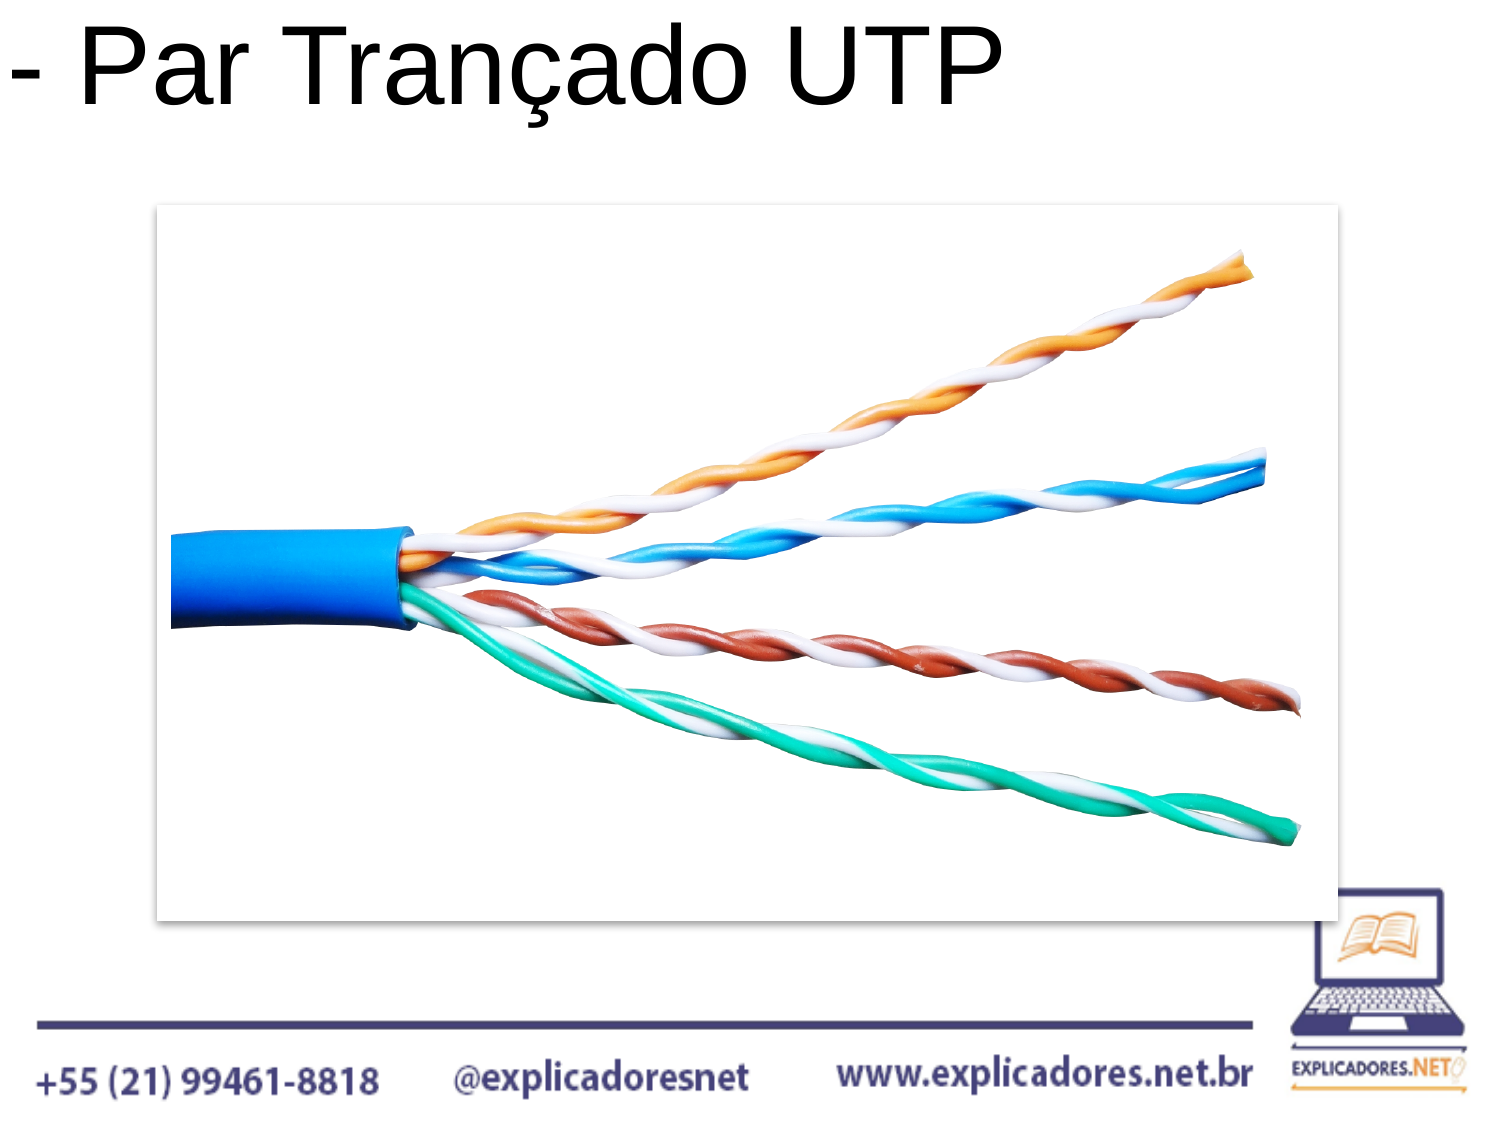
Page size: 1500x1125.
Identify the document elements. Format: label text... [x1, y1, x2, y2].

table_cell 100 metros [0, 138, 1500, 1125]
picture [170, 219, 1324, 907]
text_box - Par Trançado UTP [0, 0, 1500, 138]
